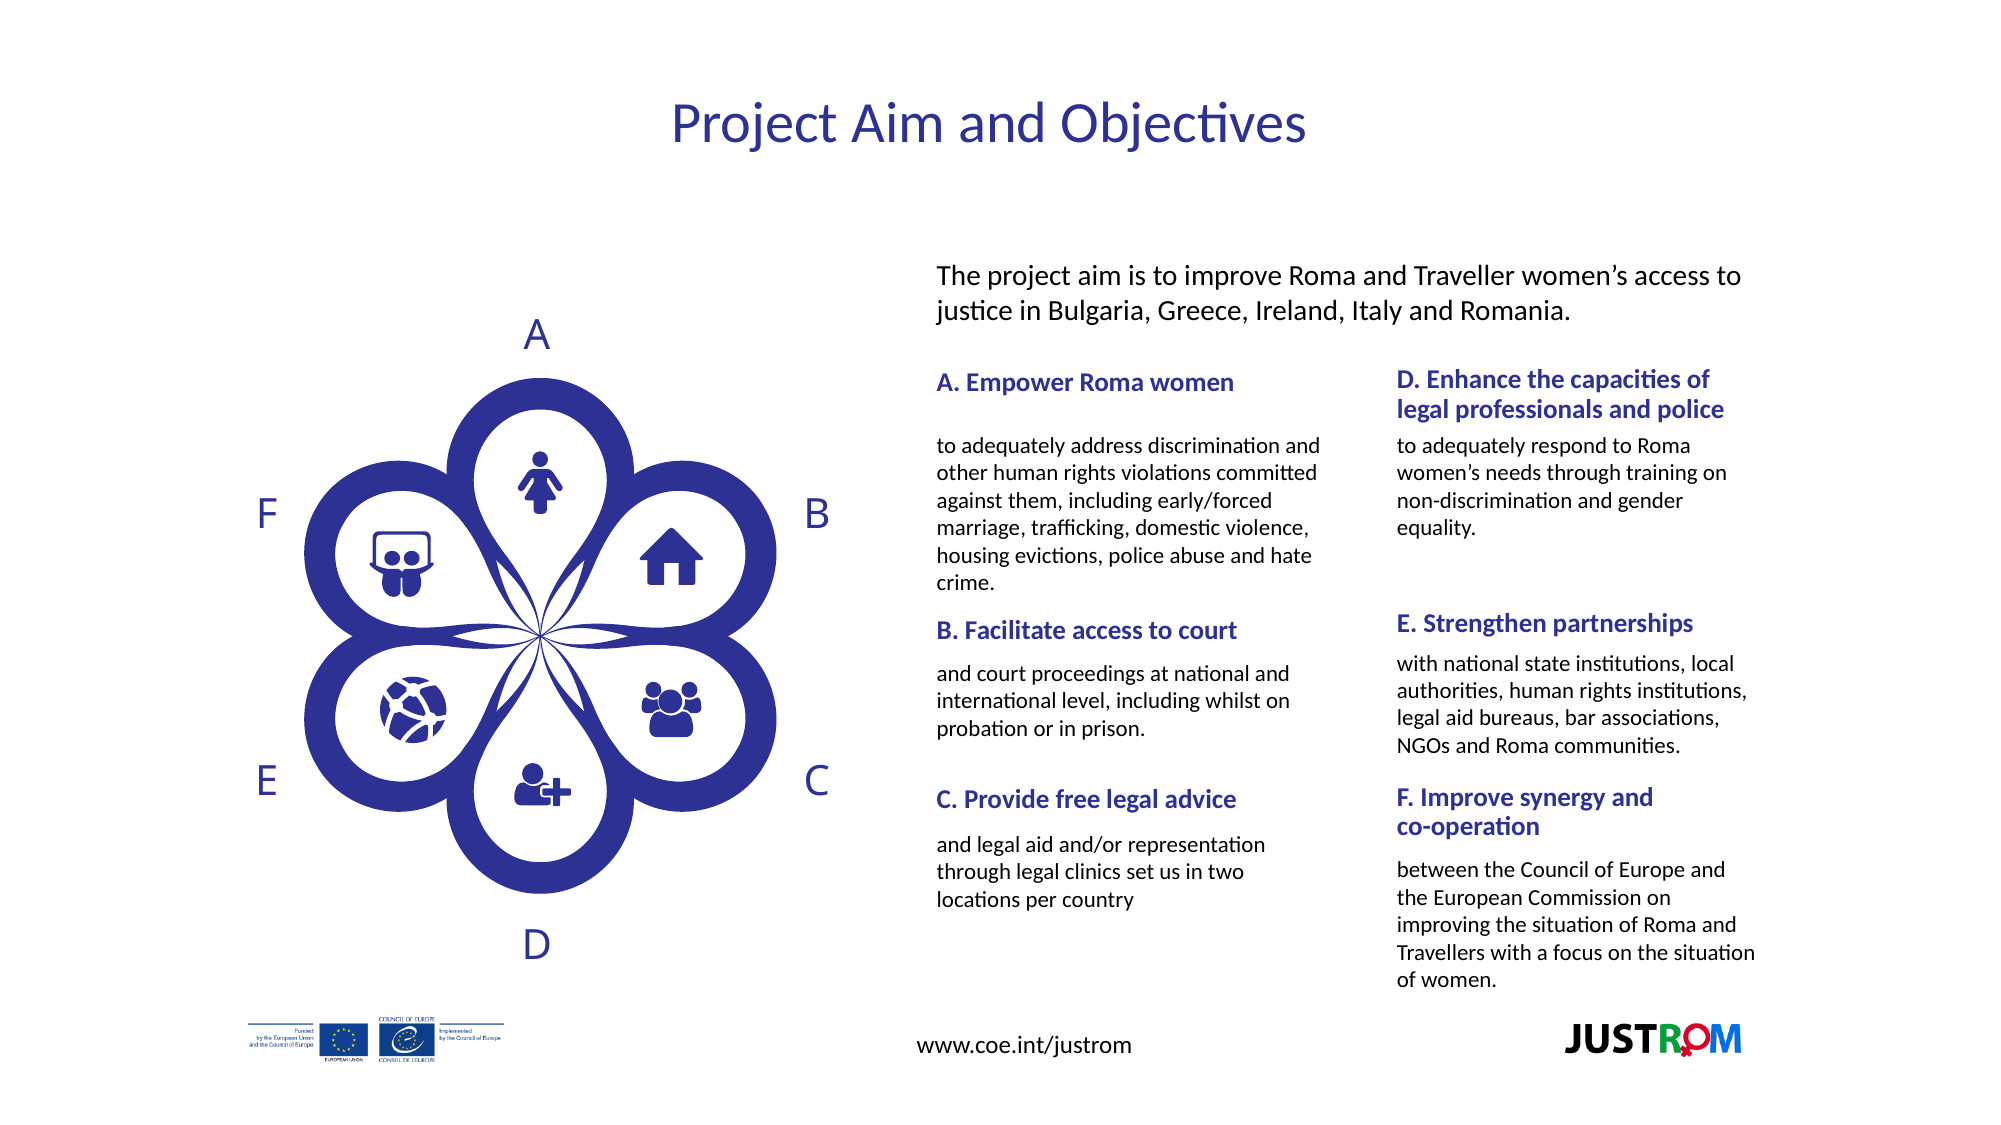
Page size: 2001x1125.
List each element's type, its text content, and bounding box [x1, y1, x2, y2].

list A [501, 308, 573, 365]
text_box The project aim is to improve Roma and Traveller women’s access to justice in Bulgaria, Greece, Ireland, Italy and Romania. [936, 256, 1777, 327]
list F [231, 486, 302, 544]
text_box with national state institutions, local authorities, human rights institutions, legal aid bureaus, bar associations, NGOs and Roma communities. [1396, 648, 1762, 758]
text_box [187, 1015, 403, 1081]
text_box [369, 531, 434, 597]
text_box and court proceedings at national and international level, including whilst on probation or in prison. [936, 658, 1302, 741]
title Project Aim and Objectives [359, 62, 1633, 186]
text_box and legal aid and/or representation through legal clinics set us in two locations per country [936, 829, 1302, 912]
picture [248, 1017, 504, 1062]
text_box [304, 378, 777, 895]
list E. Strengthen partnerships [1396, 599, 1762, 648]
text_box between the Council of Europe and the European Commission on improving the situation of Roma and Travellers with a focus on the situation of women. [1396, 855, 1762, 993]
list F. Improve synergy and co-operation [1396, 787, 1762, 836]
list A. Empower Roma women [936, 358, 1343, 407]
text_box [514, 763, 571, 807]
list C [781, 753, 853, 811]
picture [1565, 1017, 1743, 1063]
text_box to adequately address discrimination and other human rights violations committed against them, including early/forced marriage, trafficking, domestic violence, housing evictions, police abuse and hate crime. [936, 430, 1343, 596]
list D [501, 917, 573, 975]
text_box to adequately respond to Roma women’s needs through training on non-discrimination and gender equality. [1396, 430, 1762, 541]
list E [231, 753, 302, 811]
list C. Provide free legal advice [936, 775, 1302, 824]
list B [781, 486, 853, 544]
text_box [641, 681, 702, 738]
list B. Facilitate access to court [936, 606, 1302, 655]
list D. Enhance the capacities of legal professionals and police [1396, 370, 1762, 419]
text_box www.coe.int/justrom [889, 1027, 1160, 1061]
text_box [517, 451, 563, 514]
